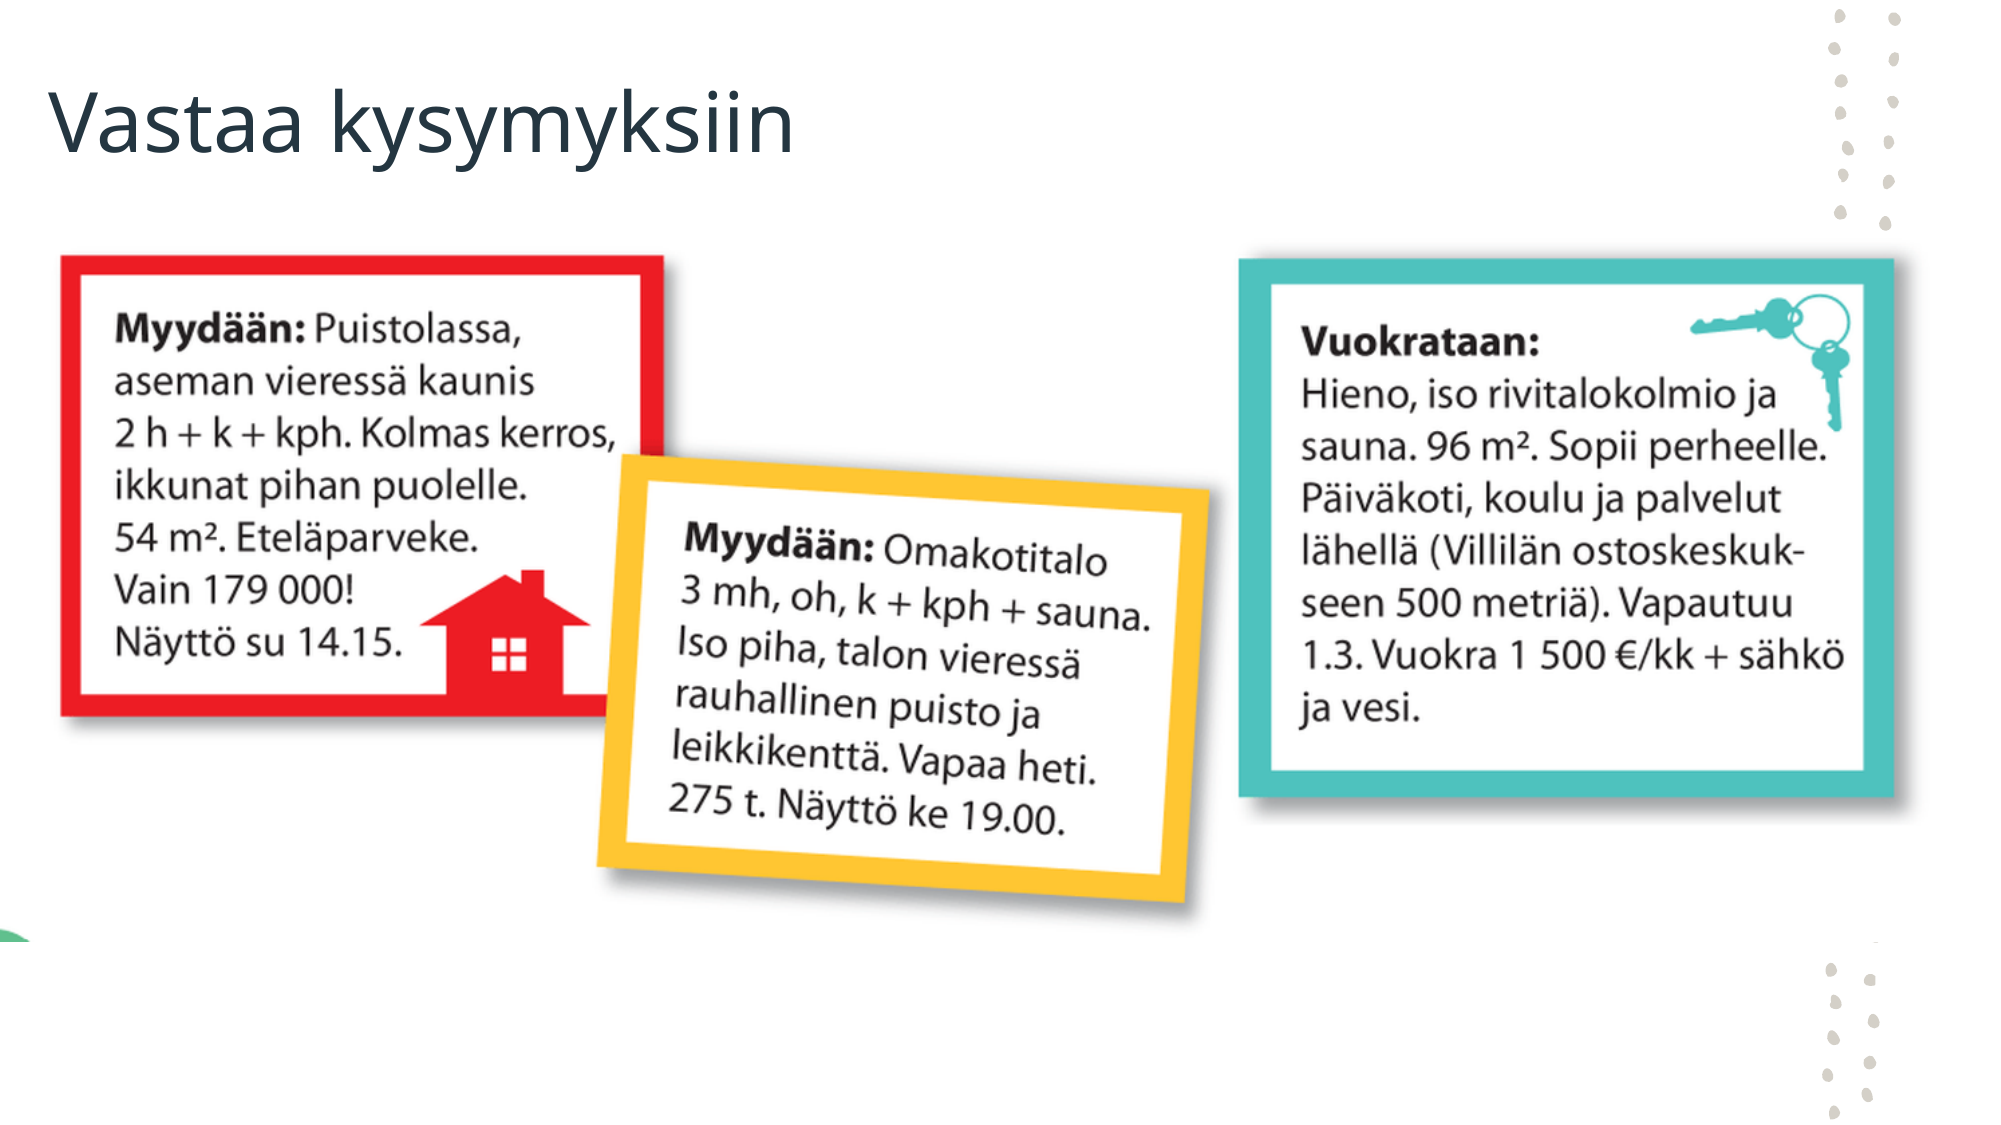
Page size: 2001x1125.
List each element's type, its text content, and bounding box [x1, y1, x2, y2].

title Vastaa kysymyksiin [33, 24, 1962, 215]
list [0, 237, 1970, 942]
